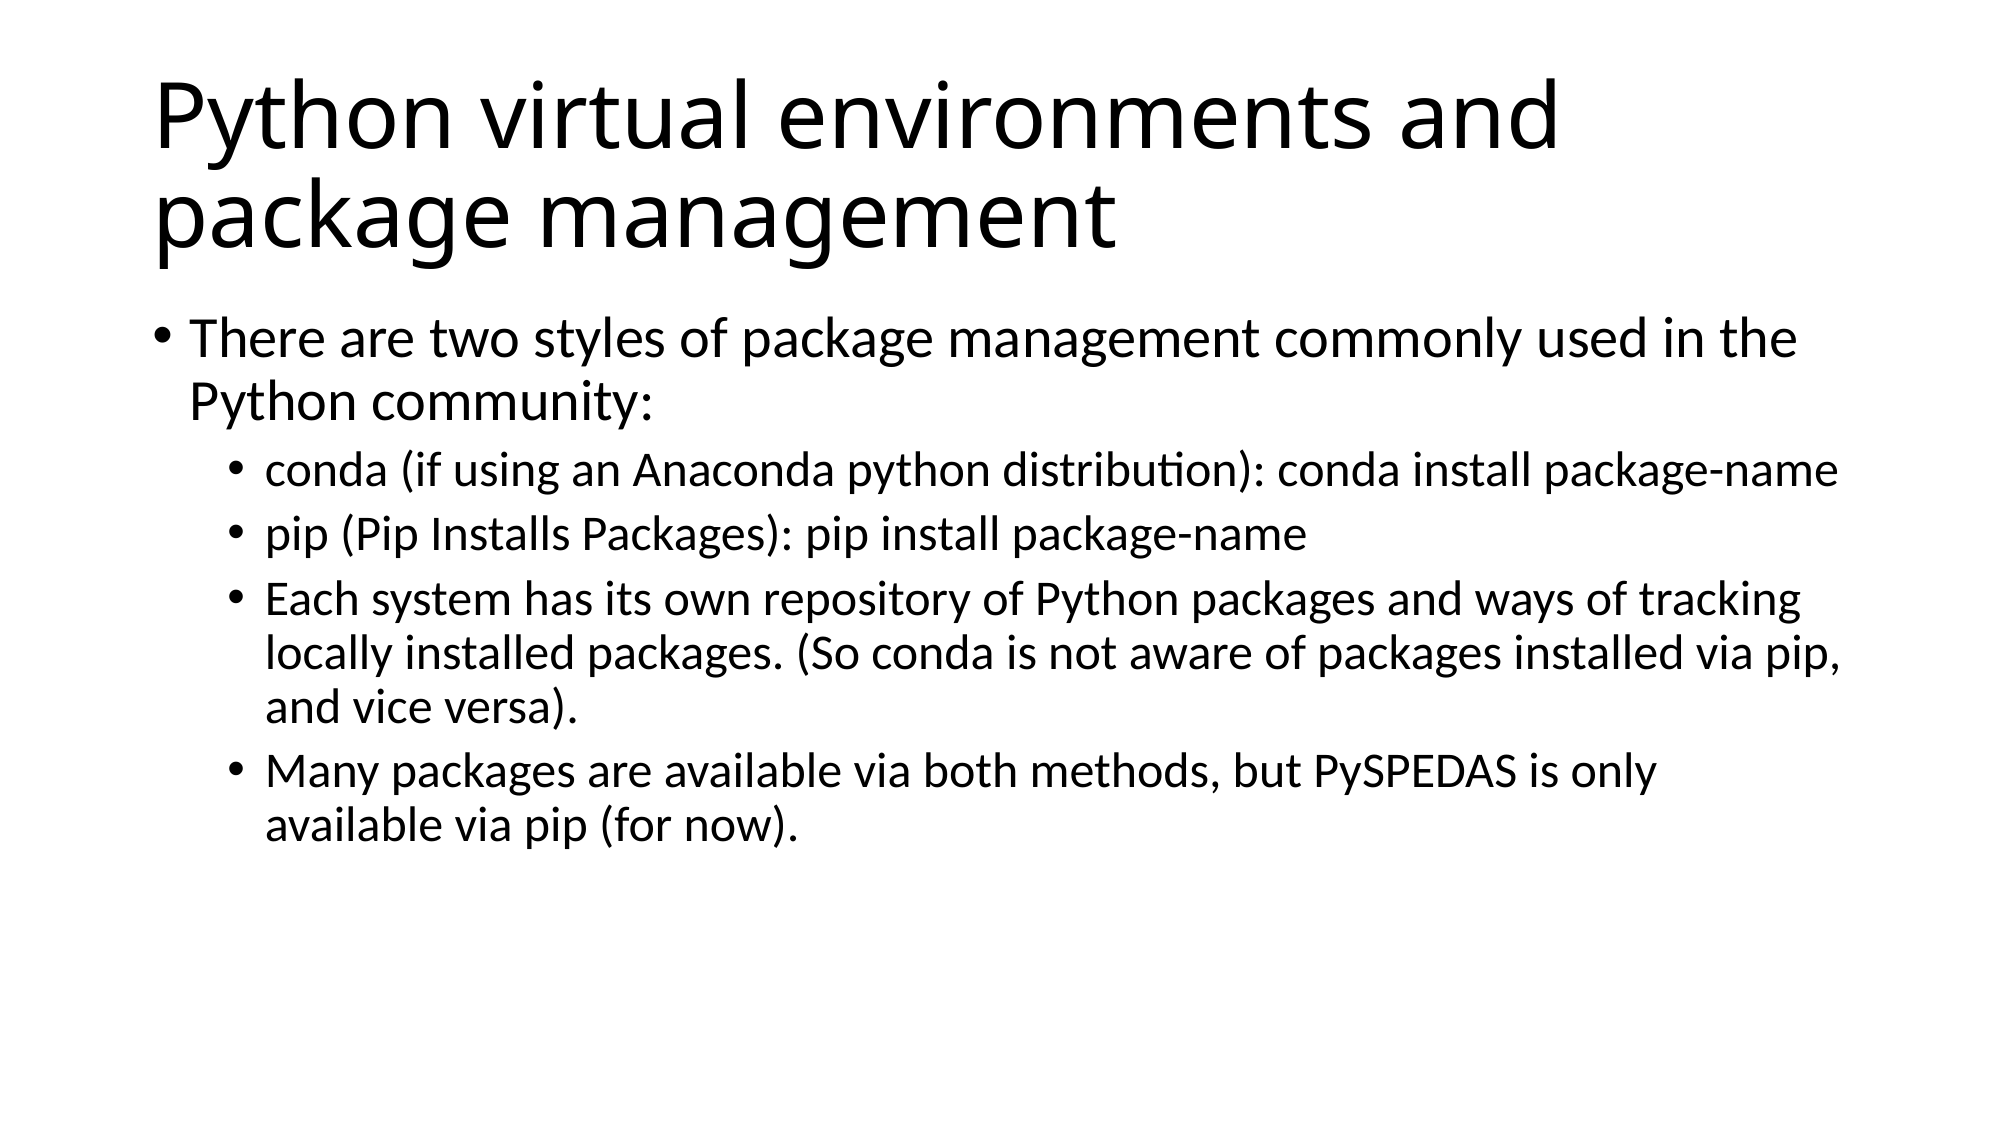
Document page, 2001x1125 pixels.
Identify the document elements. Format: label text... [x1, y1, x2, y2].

title Python virtual environments and package management [137, 59, 1863, 278]
list There are two styles of package management commonly used in the Python community: conda (if using an Anaconda python distribution): conda install package-name pip (Pip Installs Packages): pip install package-name Each system has its own repository of Python packages and ways of tracking locally installed packages. (So conda is not aware of packages installed via pip, and vice versa). Many packages are available via both methods, but PySPEDAS is only available via pip (for now). [137, 299, 1863, 1014]
